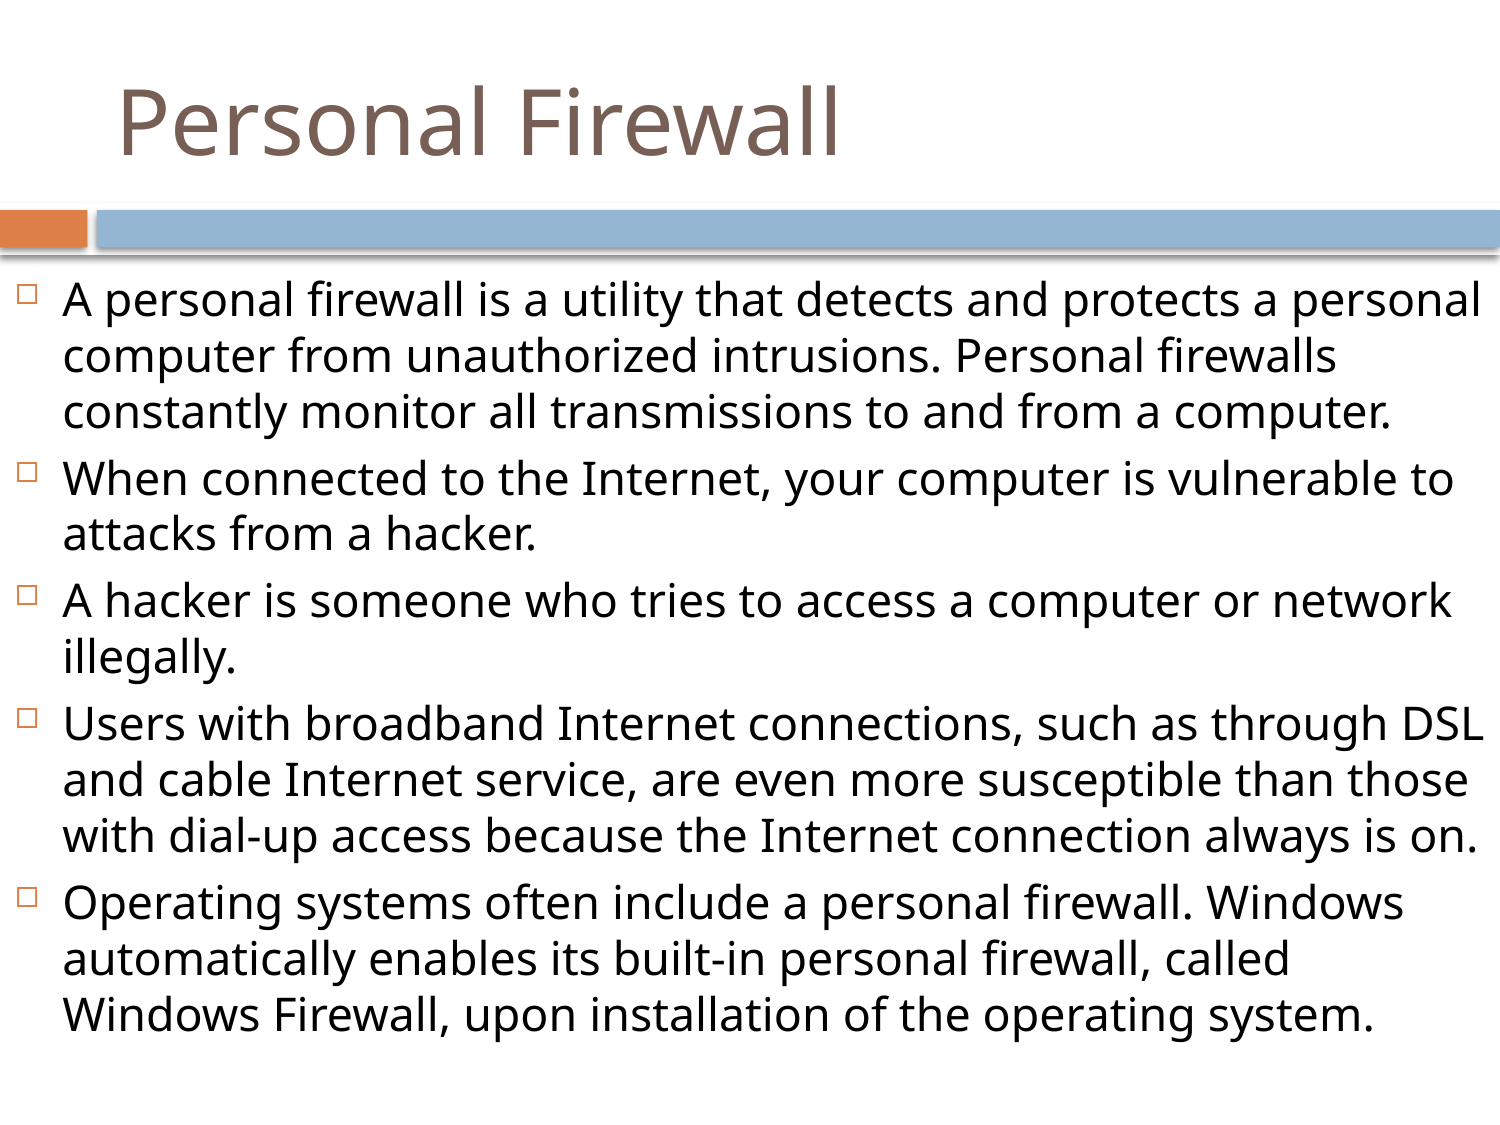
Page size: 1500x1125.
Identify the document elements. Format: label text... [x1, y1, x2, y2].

title Personal Firewall [100, 37, 1438, 200]
list A personal firewall is a utility that detects and protects a personal computer from unauthorized intrusions. Personal firewalls constantly monitor all transmissions to and from a computer. When connected to the Internet, your computer is vulnerable to attacks from a hacker. A hacker is someone who tries to access a computer or network illegally. Users with broadband Internet connections, such as through DSL and cable Internet service, are even more susceptible than those with dial-up access because the Internet connection always is on. Operating systems often include a personal firewall. Windows automatically enables its built-in personal firewall, called Windows Firewall, upon installation of the operating system. [0, 262, 1500, 1125]
